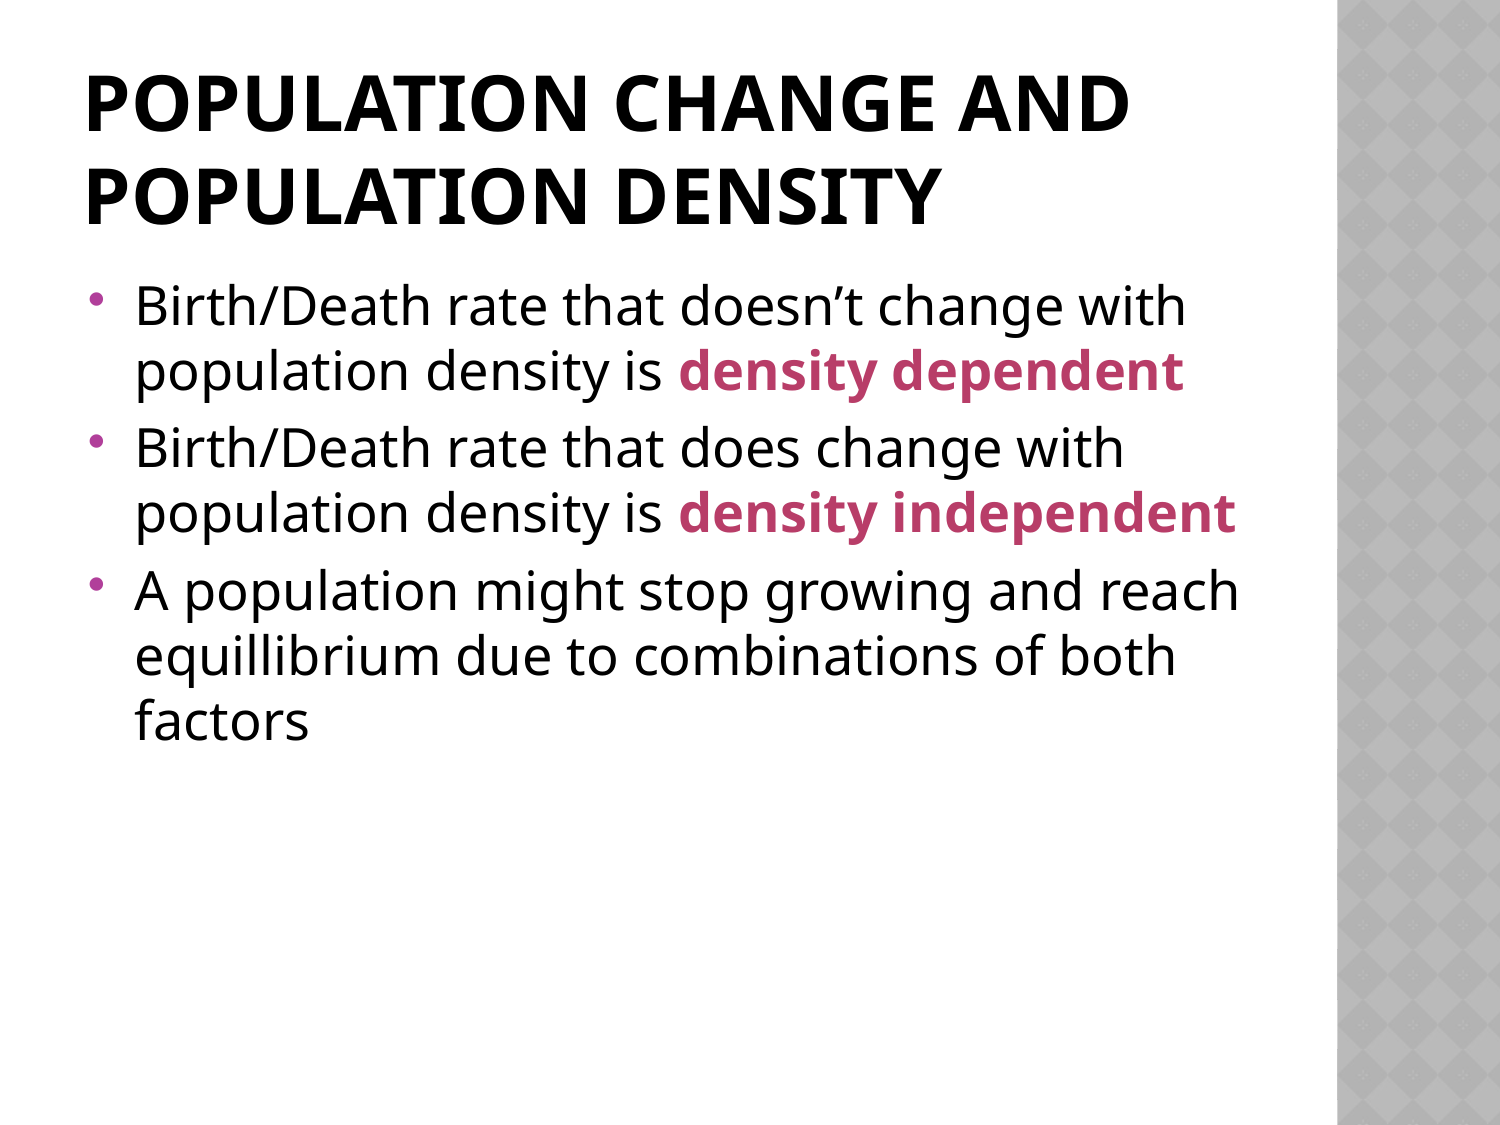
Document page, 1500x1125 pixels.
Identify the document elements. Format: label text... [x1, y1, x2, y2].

list Birth/Death rate that doesn’t change with population density is density dependent Birth/Death rate that does change with population density is density independent A population might stop growing and reach equillibrium due to combinations of both factors [75, 264, 1263, 1059]
title Population Change and Population Density [75, 52, 1263, 240]
